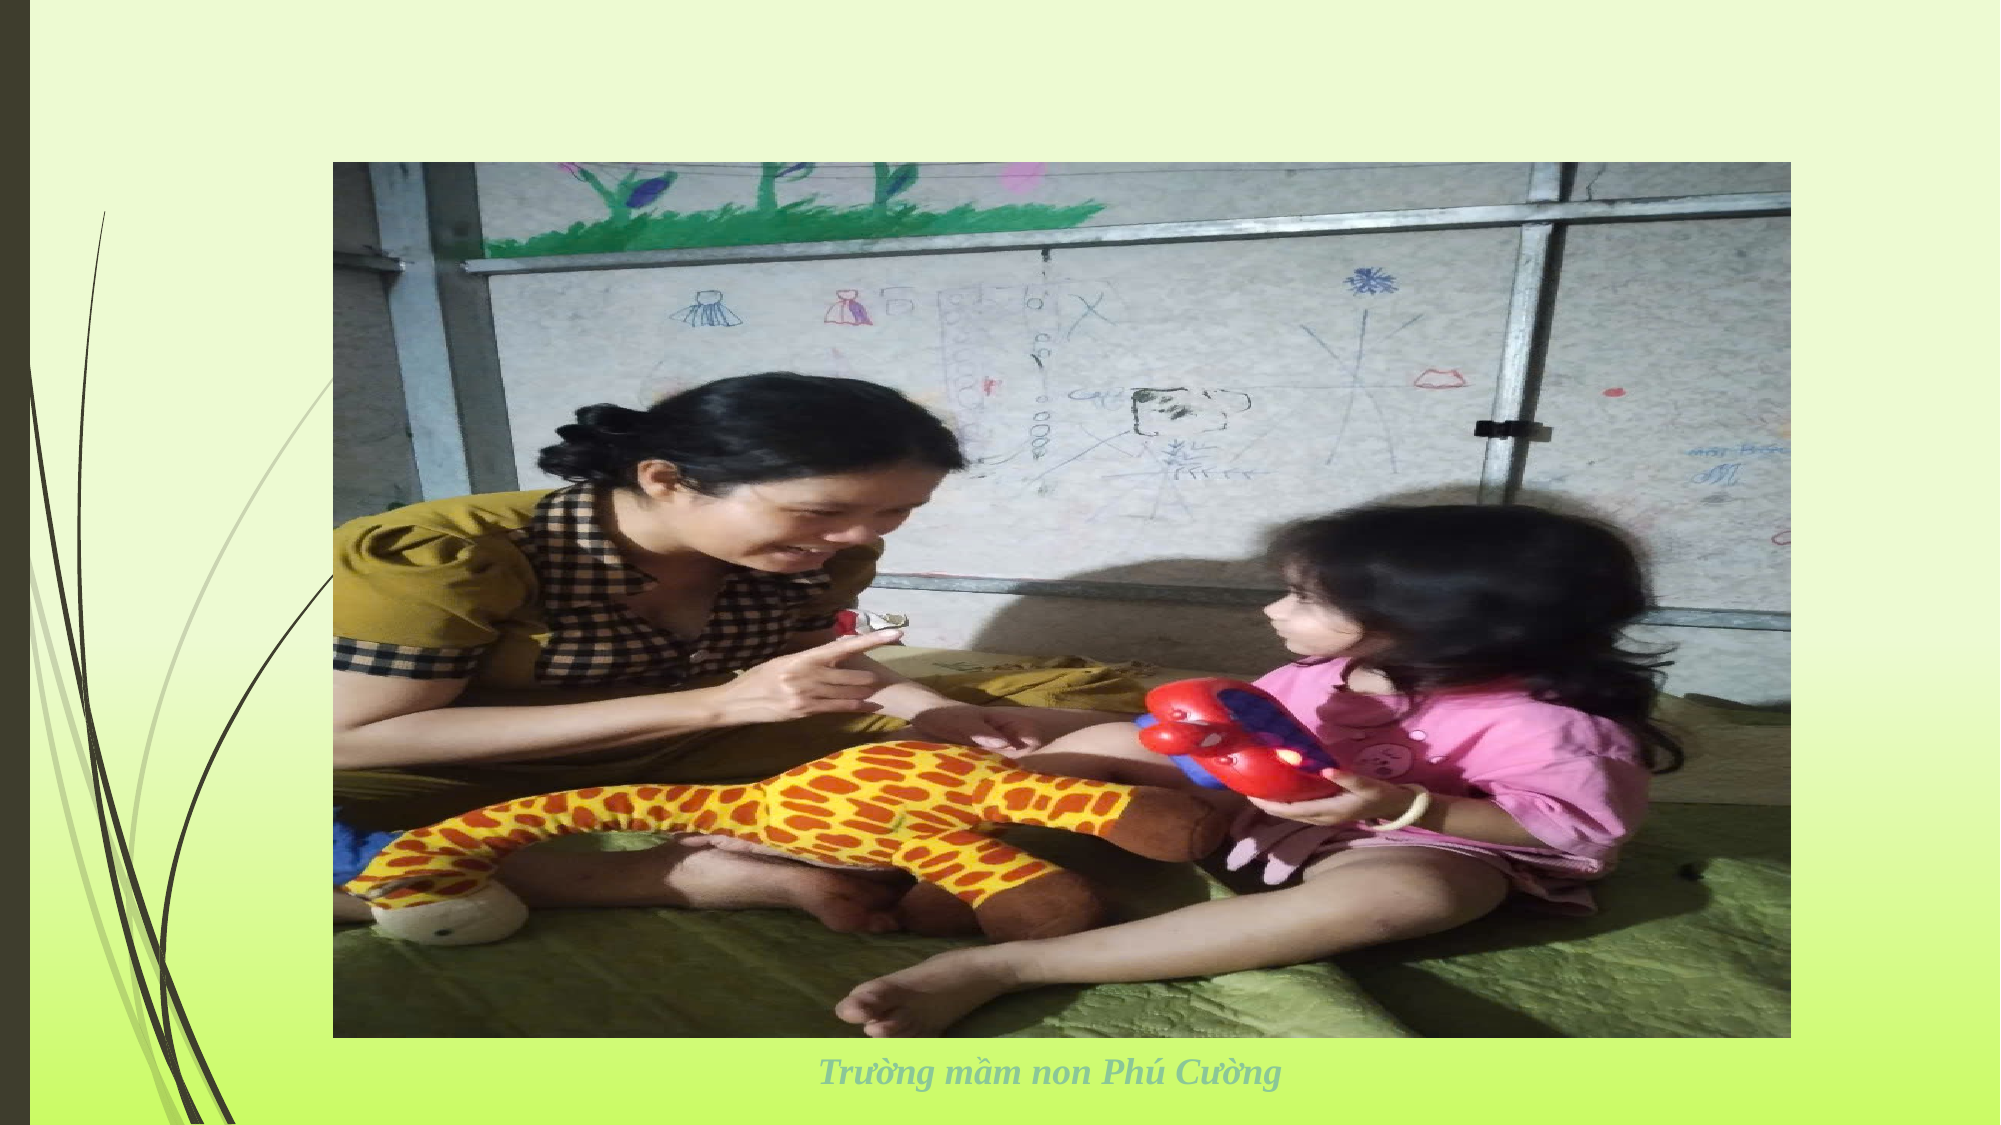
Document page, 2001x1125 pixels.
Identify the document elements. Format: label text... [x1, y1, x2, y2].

footer Trường mầm non Phú Cường [508, 1038, 1592, 1101]
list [333, 162, 1791, 1038]
